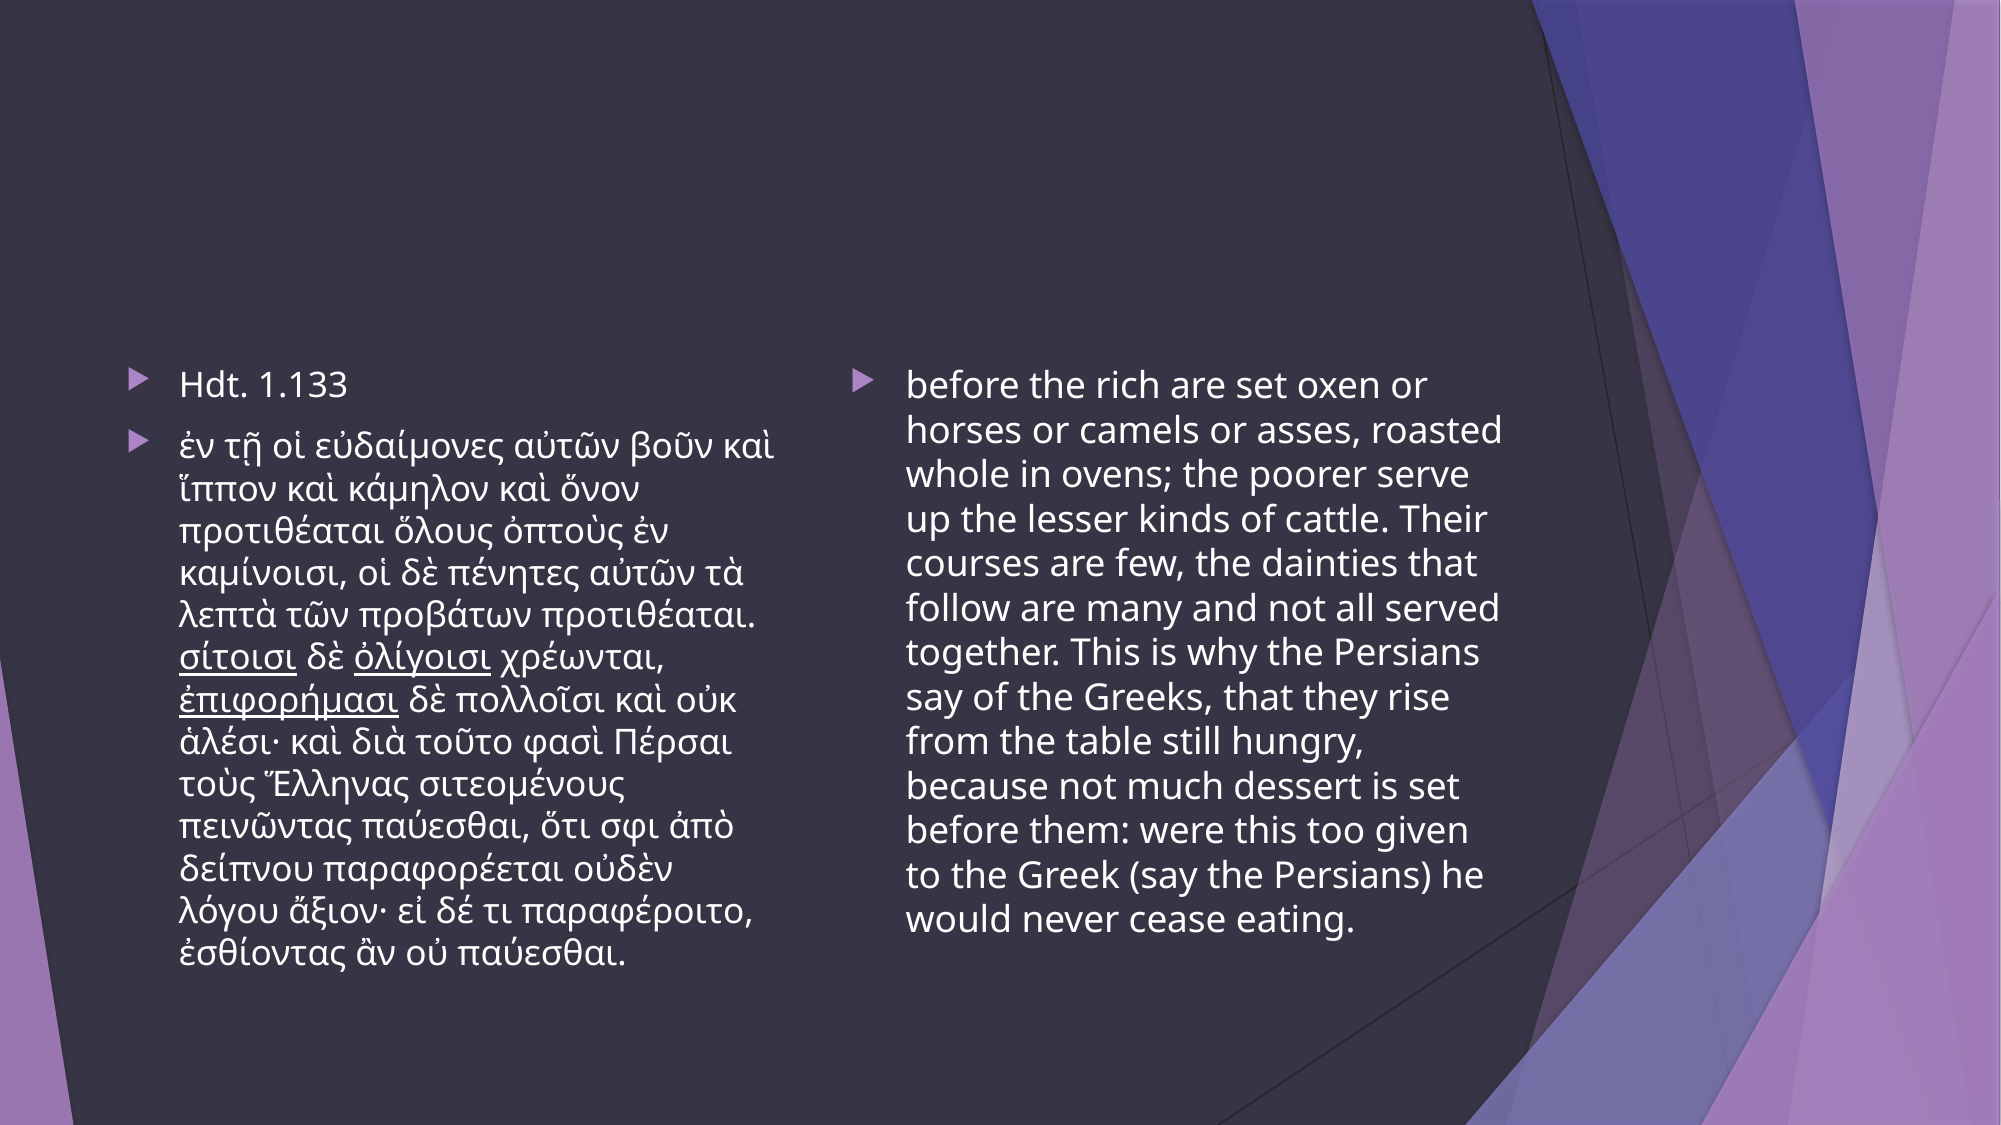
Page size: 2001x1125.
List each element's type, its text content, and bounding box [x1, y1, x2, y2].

list Hdt. 1.133 ἐν τῇ οἱ εὐδαίμονες αὐτῶν βοῦν καὶ ἵππον καὶ κάμηλον καὶ ὅνον προτιθέαται ὅλους ὀπτοὺς ἐν καμίνοισι, οἱ δὲ πένητες αὐτῶν τὰ λεπτὰ τῶν προβάτων προτιθέαται. σίτοισι δὲ ὀλίγοισι χρέωνται, ἐπιφορήμασι δὲ πολλοῖσι καὶ οὐκ ἁλέσι· καὶ διὰ τοῦτο φασὶ Πέρσαι τοὺς Ἕλληνας σιτεομένους πεινῶντας παύεσθαι, ὅτι σφι ἀπὸ δείπνου παραφορέεται οὐδὲν λόγου ἄξιον· εἰ δέ τι παραφέροιτο, ἐσθίοντας ἂν οὐ παύεσθαι. [111, 354, 798, 992]
list before the rich are set oxen or horses or camels or asses, roasted whole in ovens; the poorer serve up the lesser kinds of cattle. Their courses are few, the dainties that follow are many and not all served together. This is why the Persians say of the Greeks, that they rise from the table still hungry, because not much dessert is set before them: were this too given to the Greek (say the Persians) he would never cease eating. [834, 354, 1522, 992]
